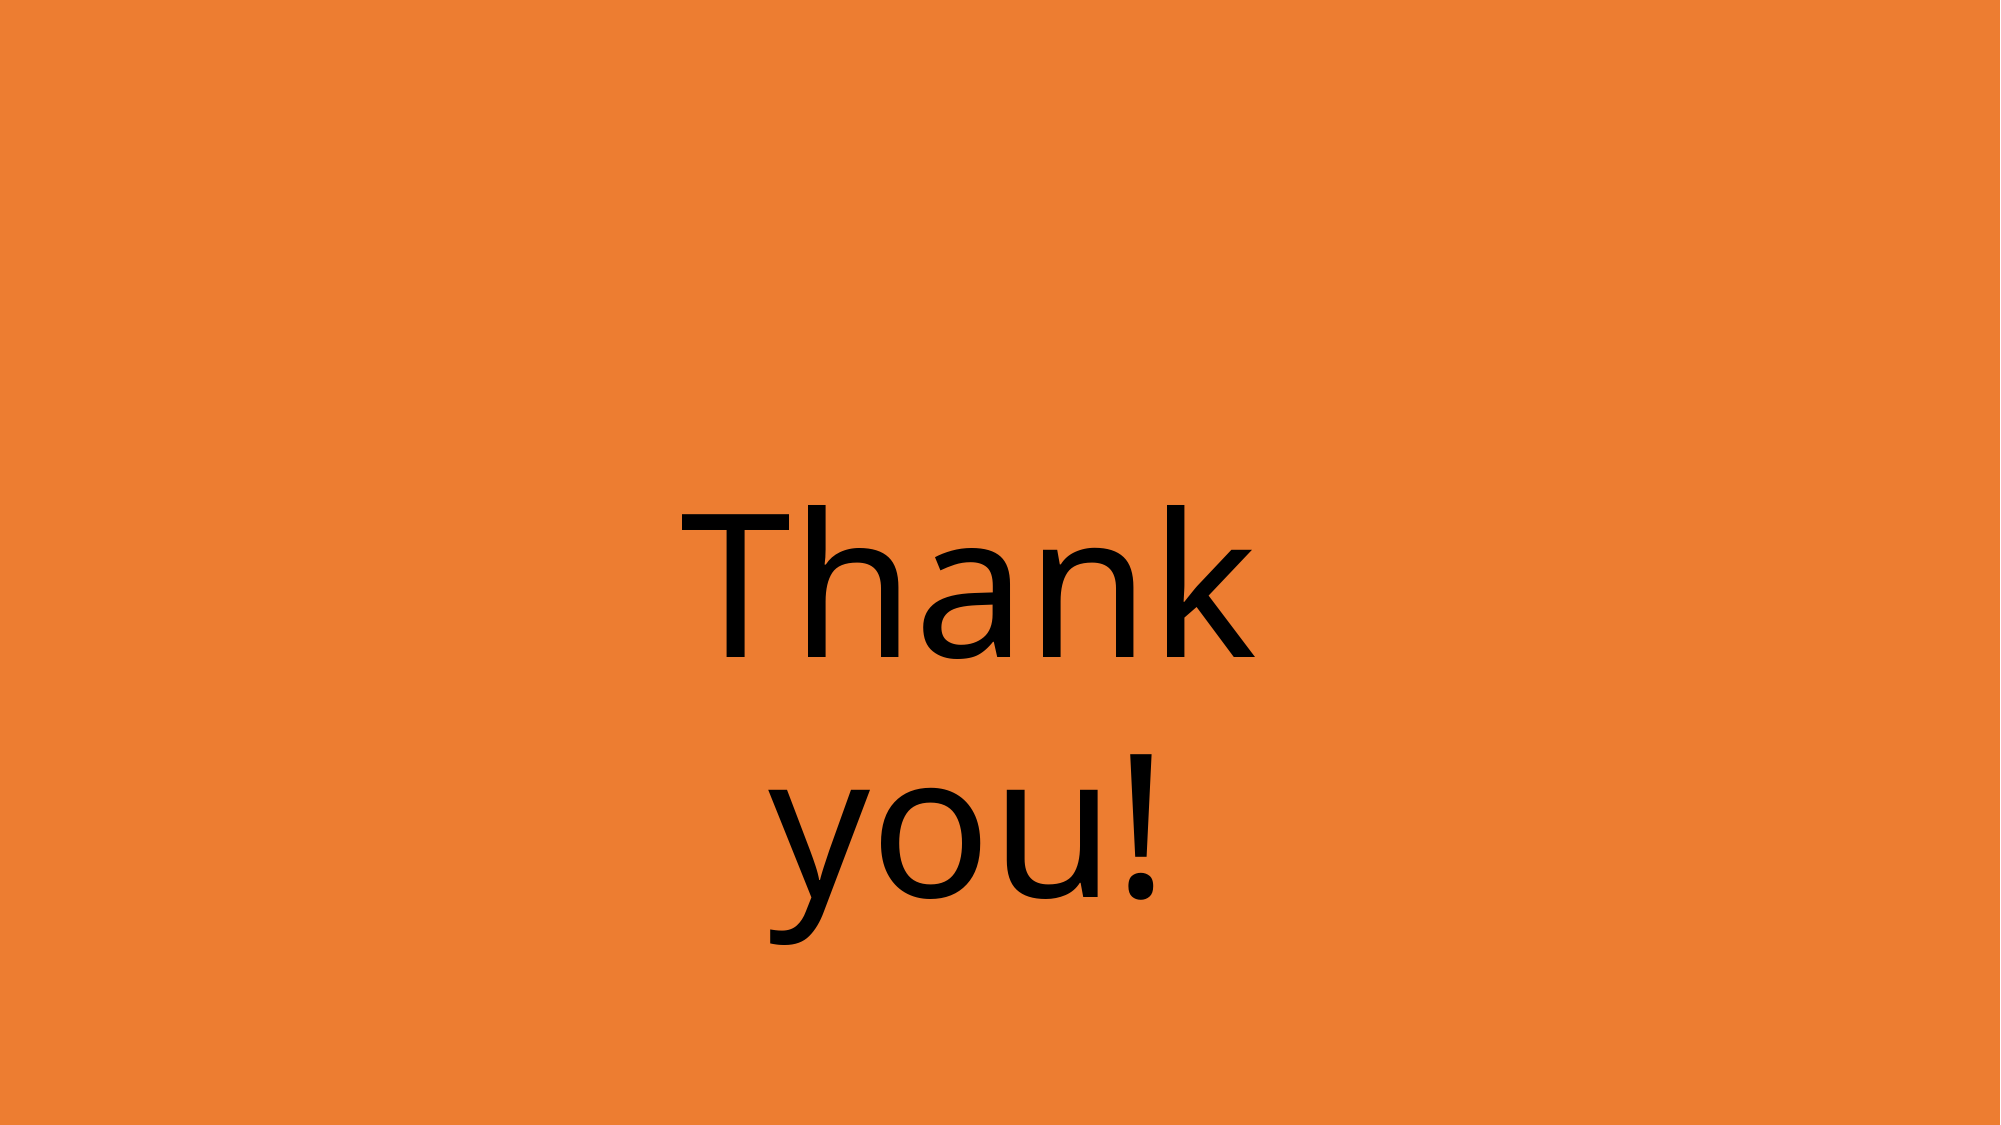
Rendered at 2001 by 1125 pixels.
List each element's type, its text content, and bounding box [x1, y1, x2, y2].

text_box Thank you! [449, 449, 1488, 945]
